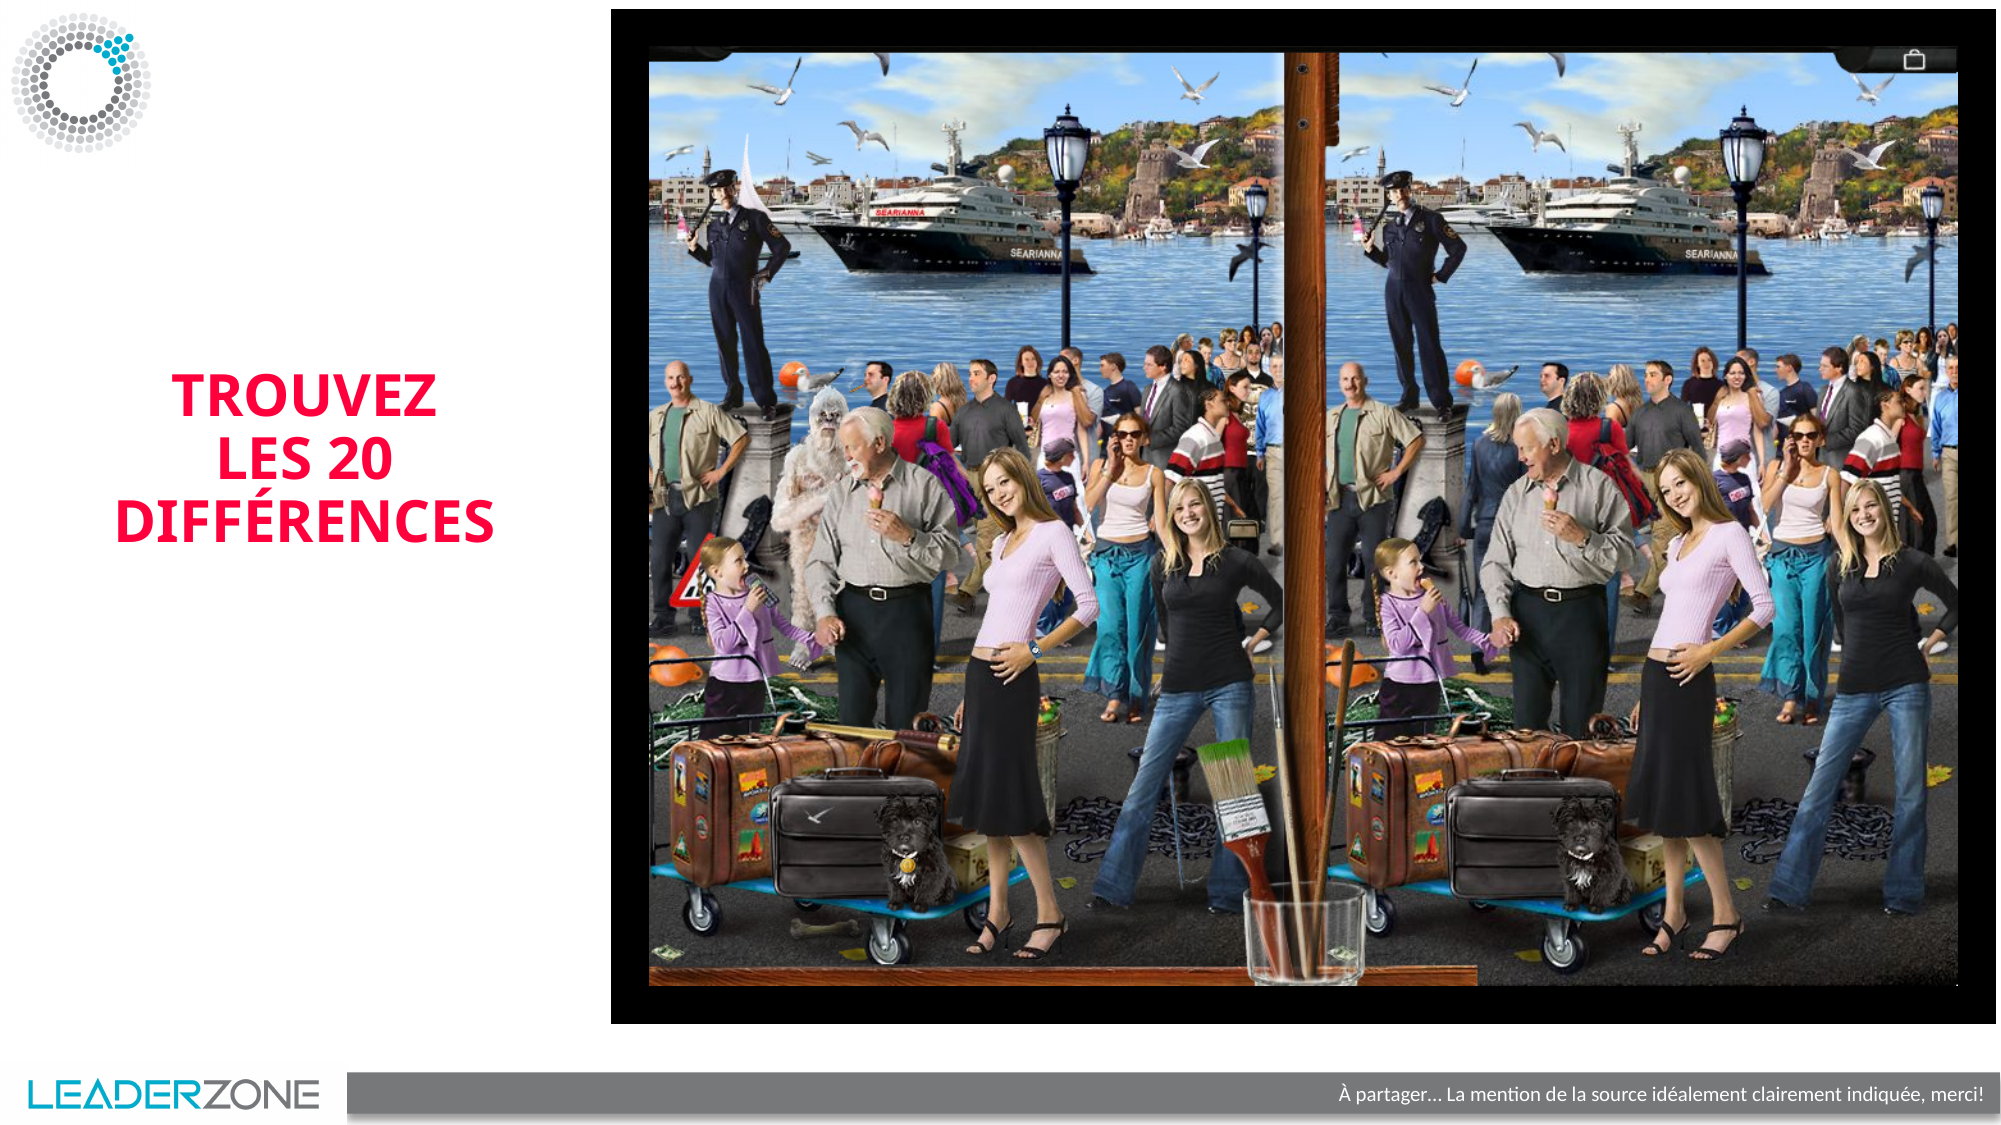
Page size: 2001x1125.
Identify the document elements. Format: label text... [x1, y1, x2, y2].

picture [0, 1061, 347, 1125]
picture [648, 46, 1959, 986]
picture [0, 0, 162, 167]
title Trouvez les 20 différences [25, 414, 584, 563]
